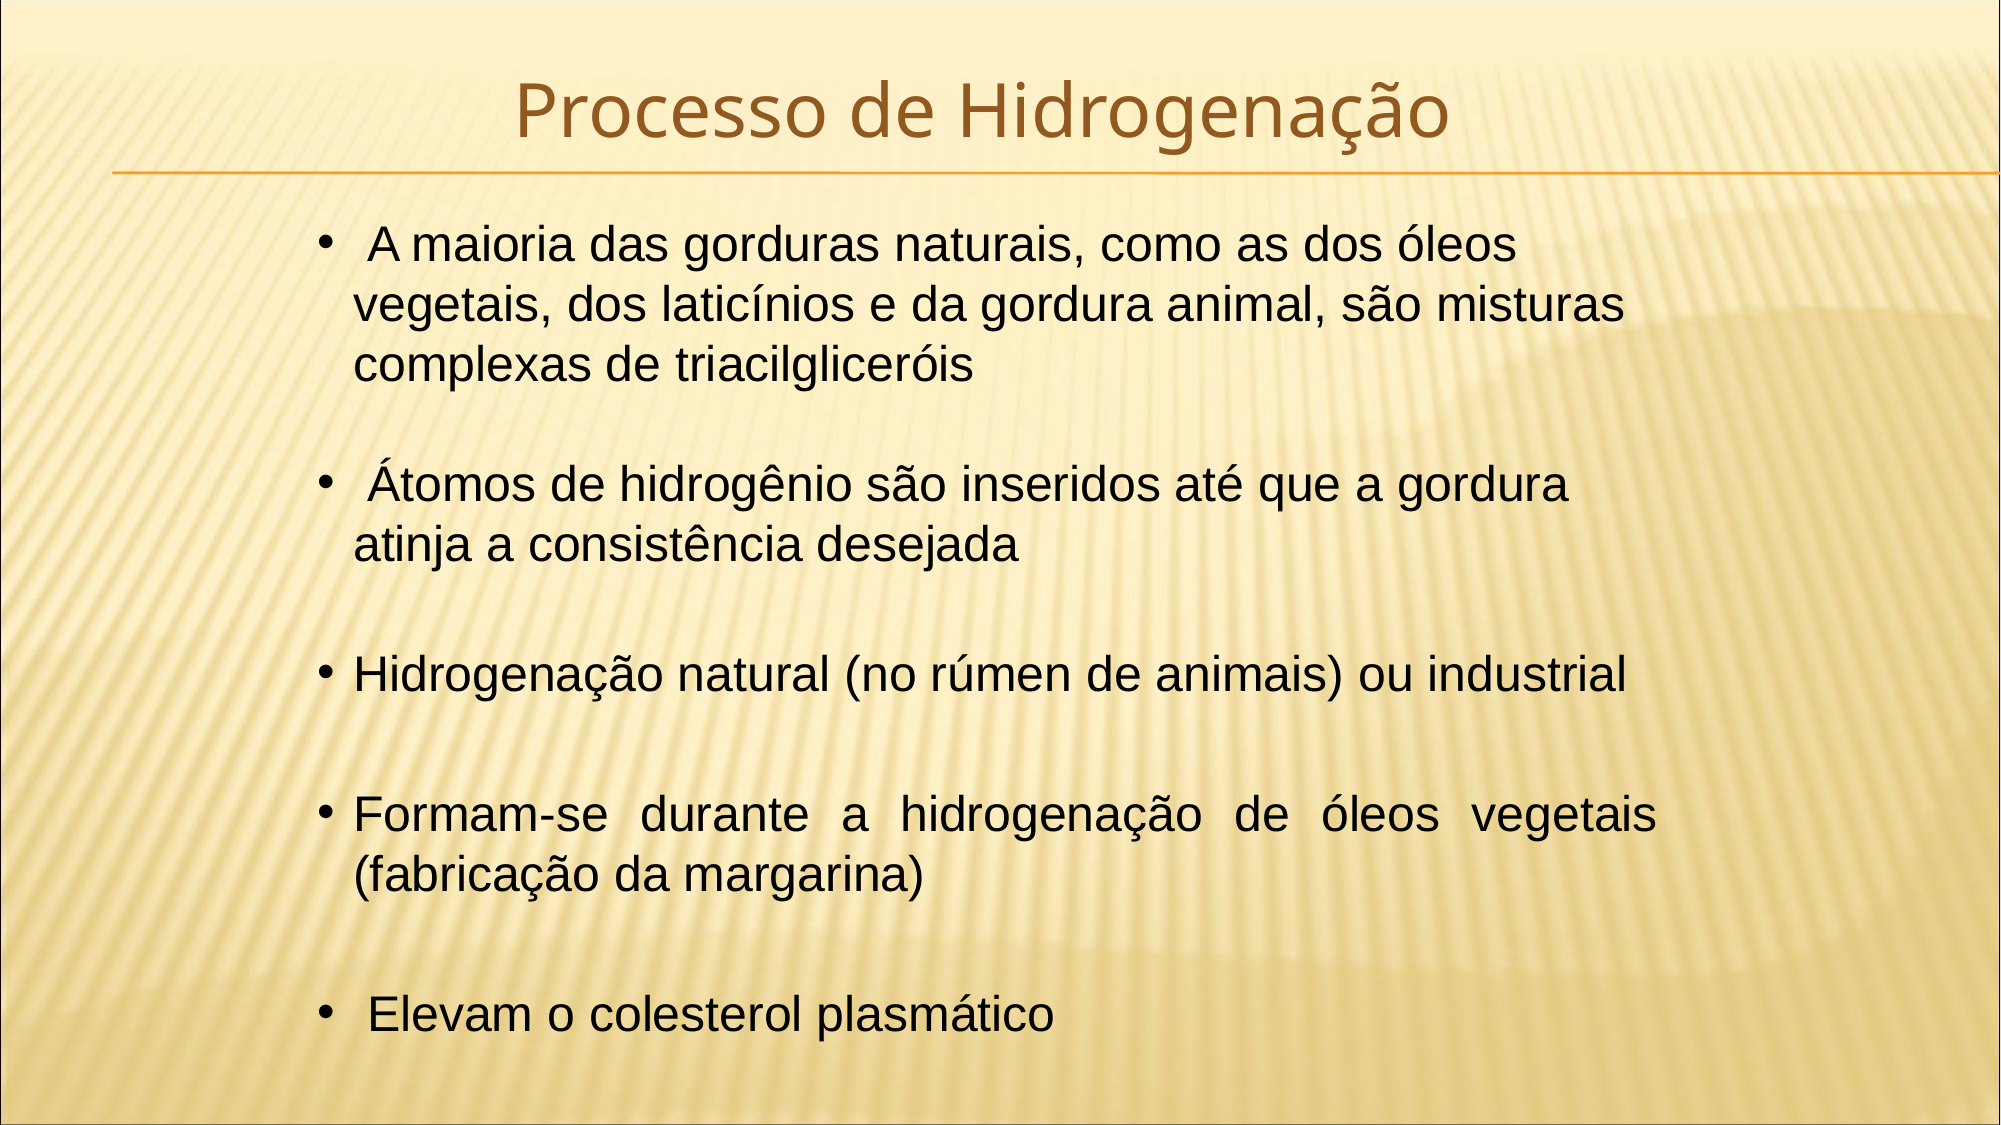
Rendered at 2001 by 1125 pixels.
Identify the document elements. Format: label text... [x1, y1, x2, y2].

picture [0, 0, 2001, 1125]
text_box Processo de Hidrogenação [291, 54, 1675, 160]
text_box A maioria das gorduras naturais, como as dos óleos vegetais, dos laticínios e da gordura animal, são misturas complexas de triacilgliceróis Átomos de hidrogênio são inseridos até que a gordura atinja a consistência desejada Hidrogenação natural (no rúmen de animais) ou industrial Formam-se durante a hidrogenação de óleos vegetais (fabricação da margarina) Elevam o colesterol plasmático [303, 203, 1674, 1125]
